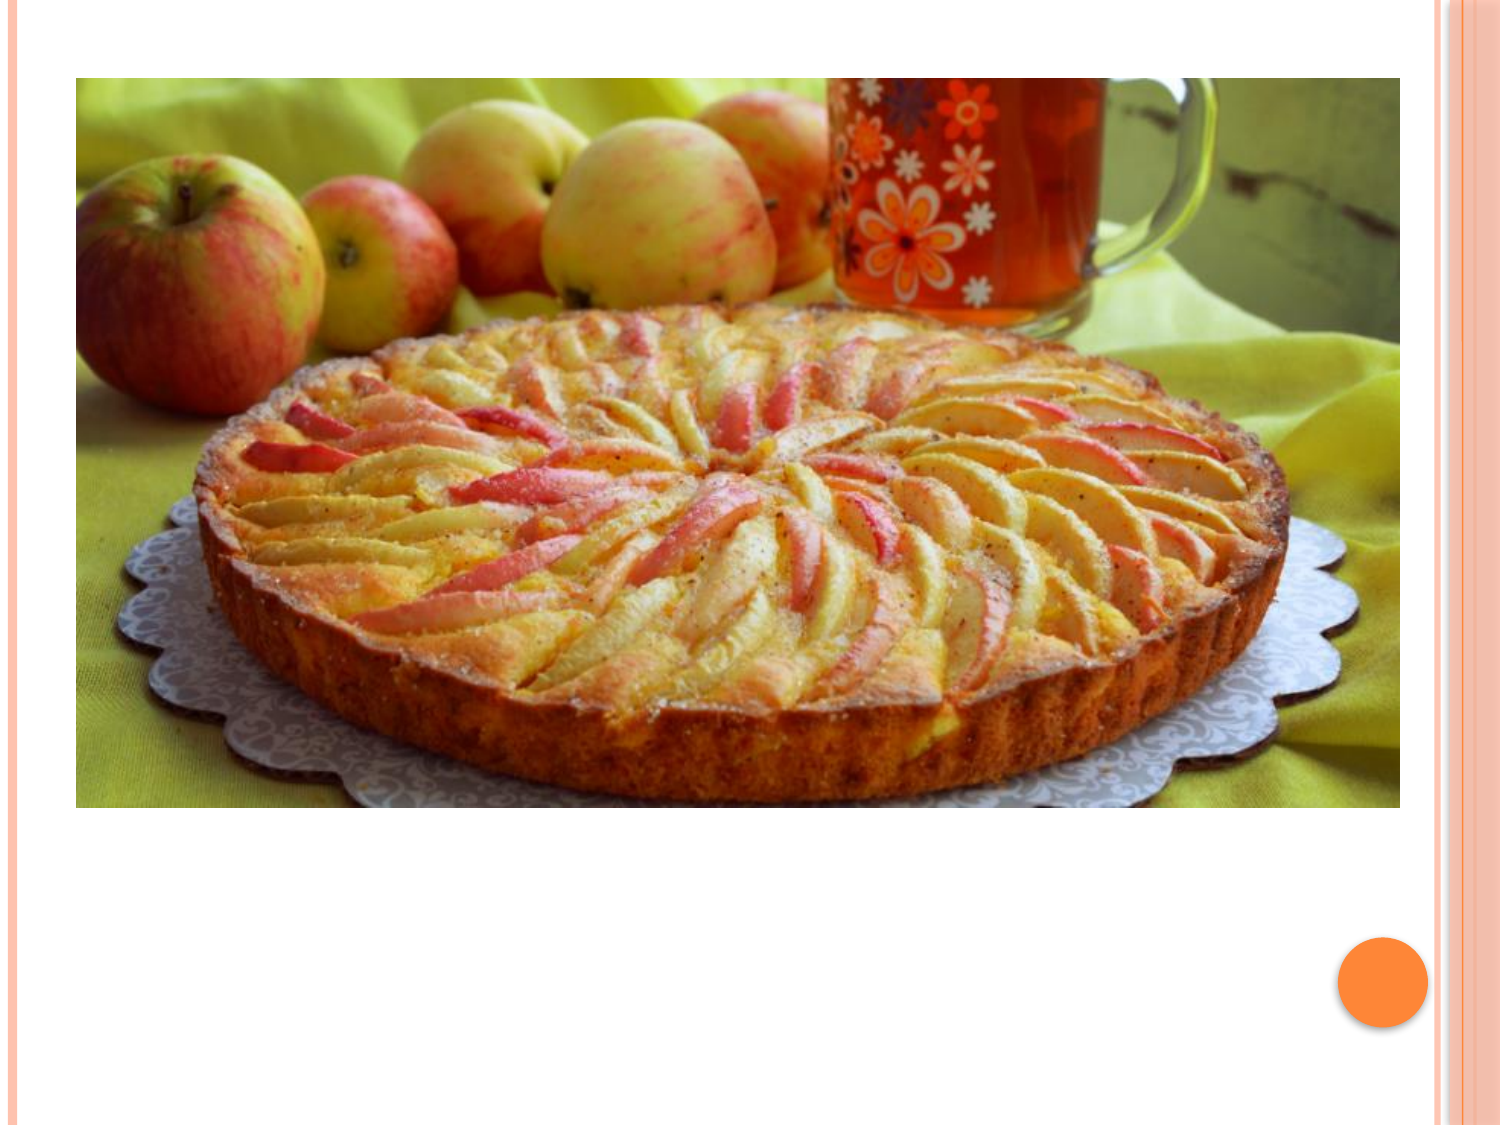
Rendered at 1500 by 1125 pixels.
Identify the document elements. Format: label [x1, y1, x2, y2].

list [76, 77, 1401, 809]
